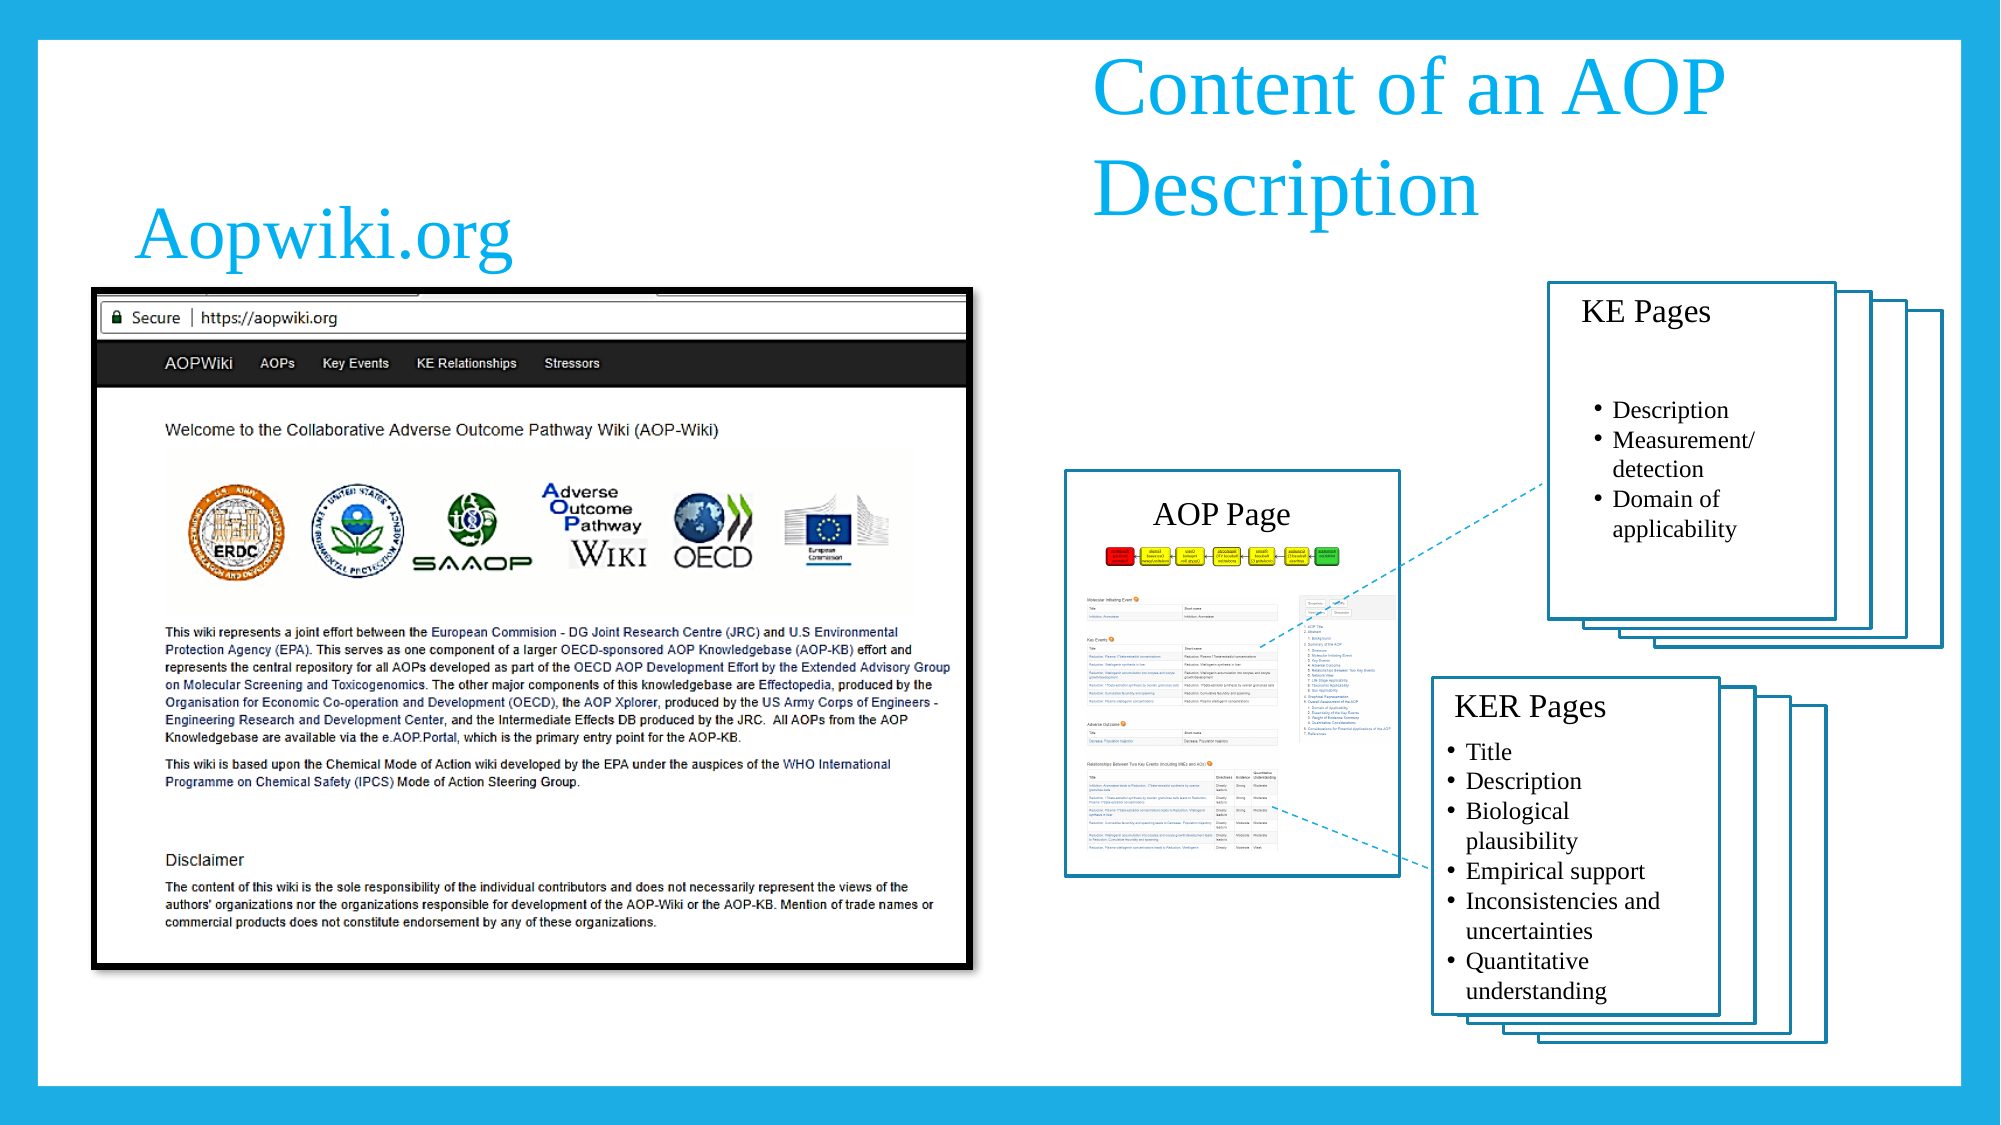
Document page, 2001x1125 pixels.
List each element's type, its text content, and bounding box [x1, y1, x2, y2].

text_box AOP Page [1090, 484, 1257, 540]
text_box [1547, 281, 1837, 621]
text_box [1537, 704, 1828, 1044]
picture [1299, 648, 1397, 743]
text_box KE Pages [1515, 281, 1778, 337]
text_box Aopwiki.org [119, 176, 529, 281]
text_box [1618, 299, 1908, 639]
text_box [1271, 806, 1433, 872]
text_box [1466, 685, 1757, 1025]
text_box [1502, 695, 1792, 1035]
text_box [1431, 676, 1721, 1016]
text_box [1582, 290, 1873, 630]
text_box [1064, 469, 1401, 878]
picture [1084, 594, 1279, 851]
text_box Content of an AOP Description [1077, 24, 1874, 239]
text_box [1653, 309, 1944, 649]
picture [96, 293, 967, 964]
text_box Description Measurement/ detection Domain of applicability [1579, 385, 1842, 551]
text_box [1259, 483, 1543, 648]
text_box KER Pages [1401, 677, 1662, 732]
text_box Title Description Biological plausibility Empirical support Inconsistencies and uncertainties Quantitative understanding [1432, 727, 1695, 1012]
picture [1104, 543, 1259, 568]
